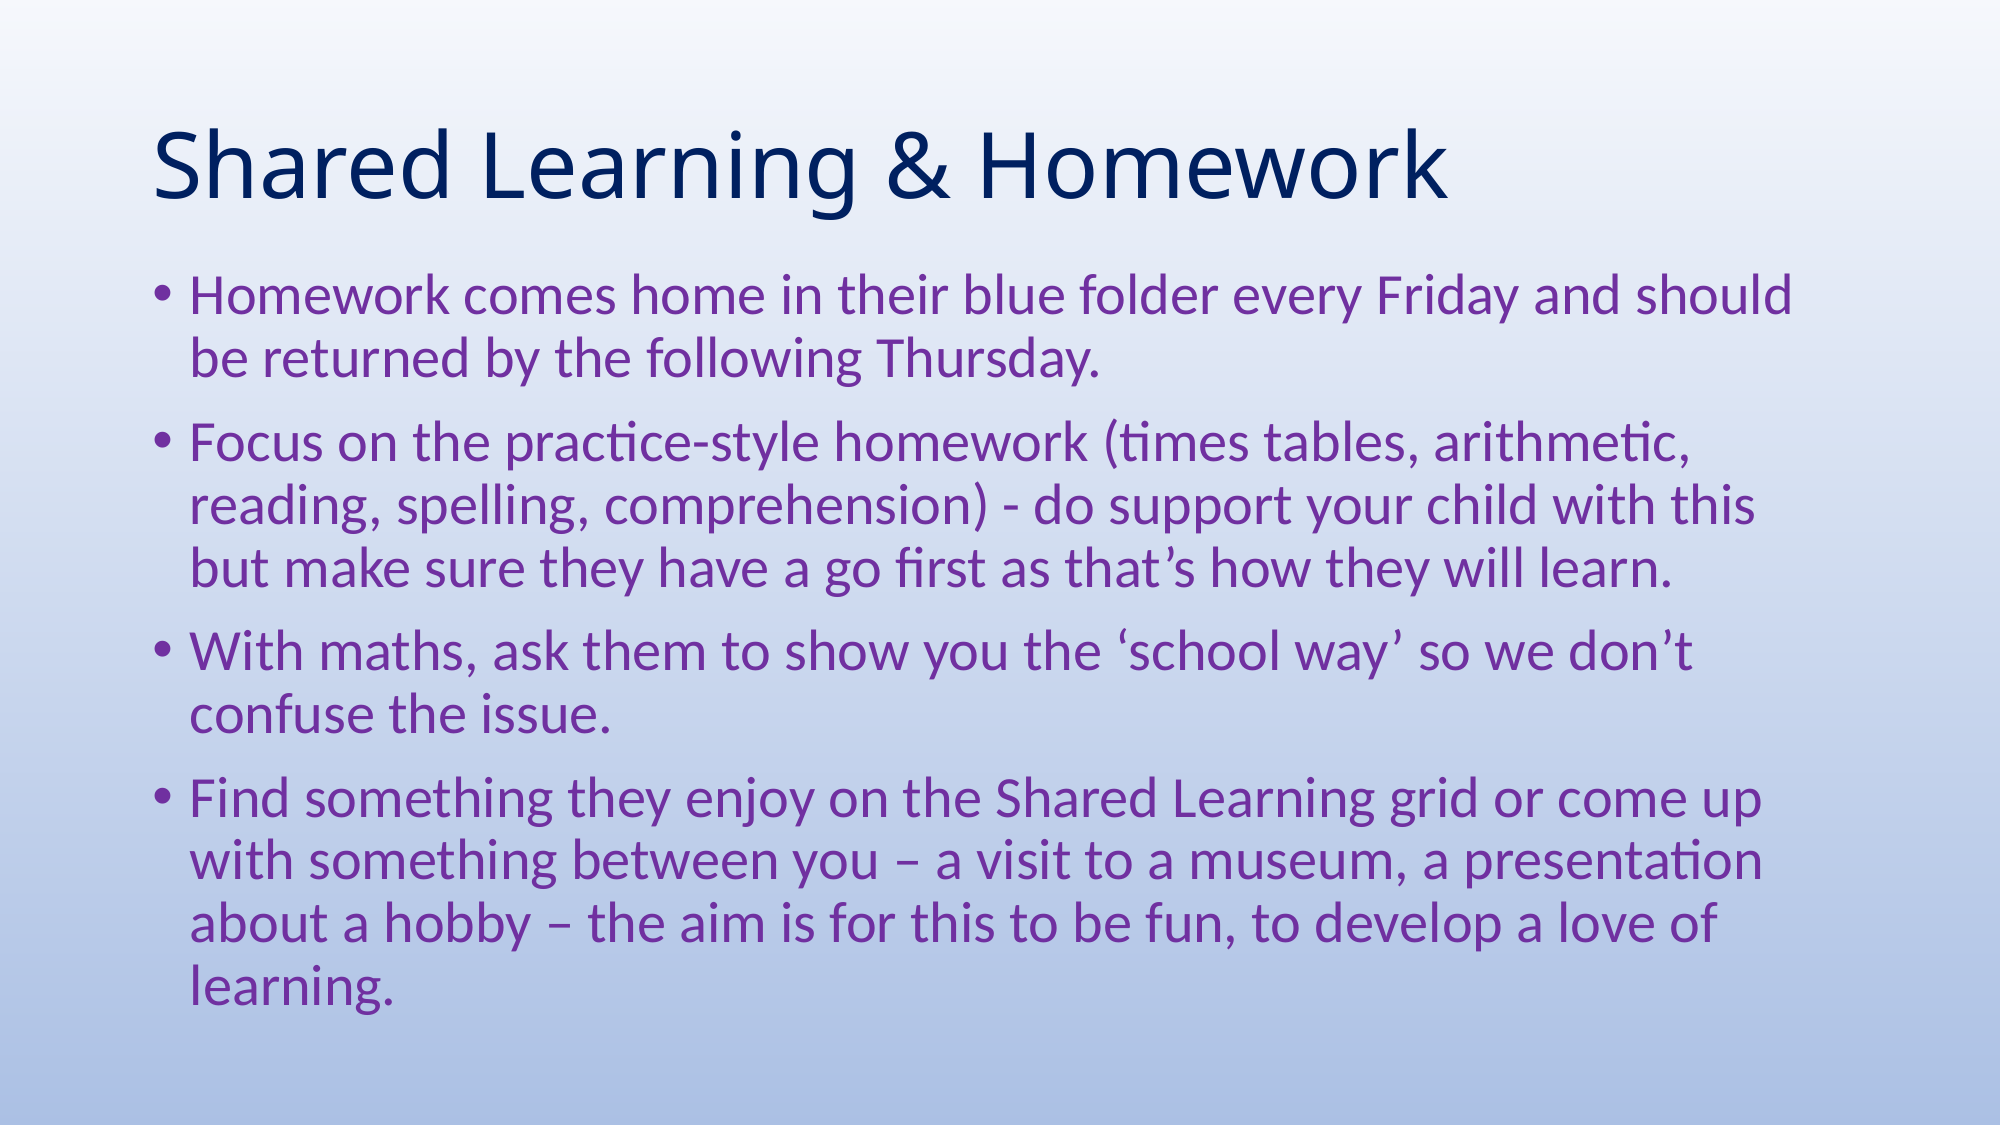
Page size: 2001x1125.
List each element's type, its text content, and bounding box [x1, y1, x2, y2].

list Homework comes home in their blue folder every Friday and should be returned by the following Thursday. Focus on the practice-style homework (times tables, arithmetic, reading, spelling, comprehension) - do support your child with this but make sure they have a go first as that’s how they will learn. With maths, ask them to show you the ‘school way’ so we don’t confuse the issue. Find something they enjoy on the Shared Learning grid or come up with something between you – a visit to a museum, a presentation about a hobby – the aim is for this to be fun, to develop a love of learning. [137, 257, 1863, 1089]
title Shared Learning & Homework [137, 59, 1863, 257]
